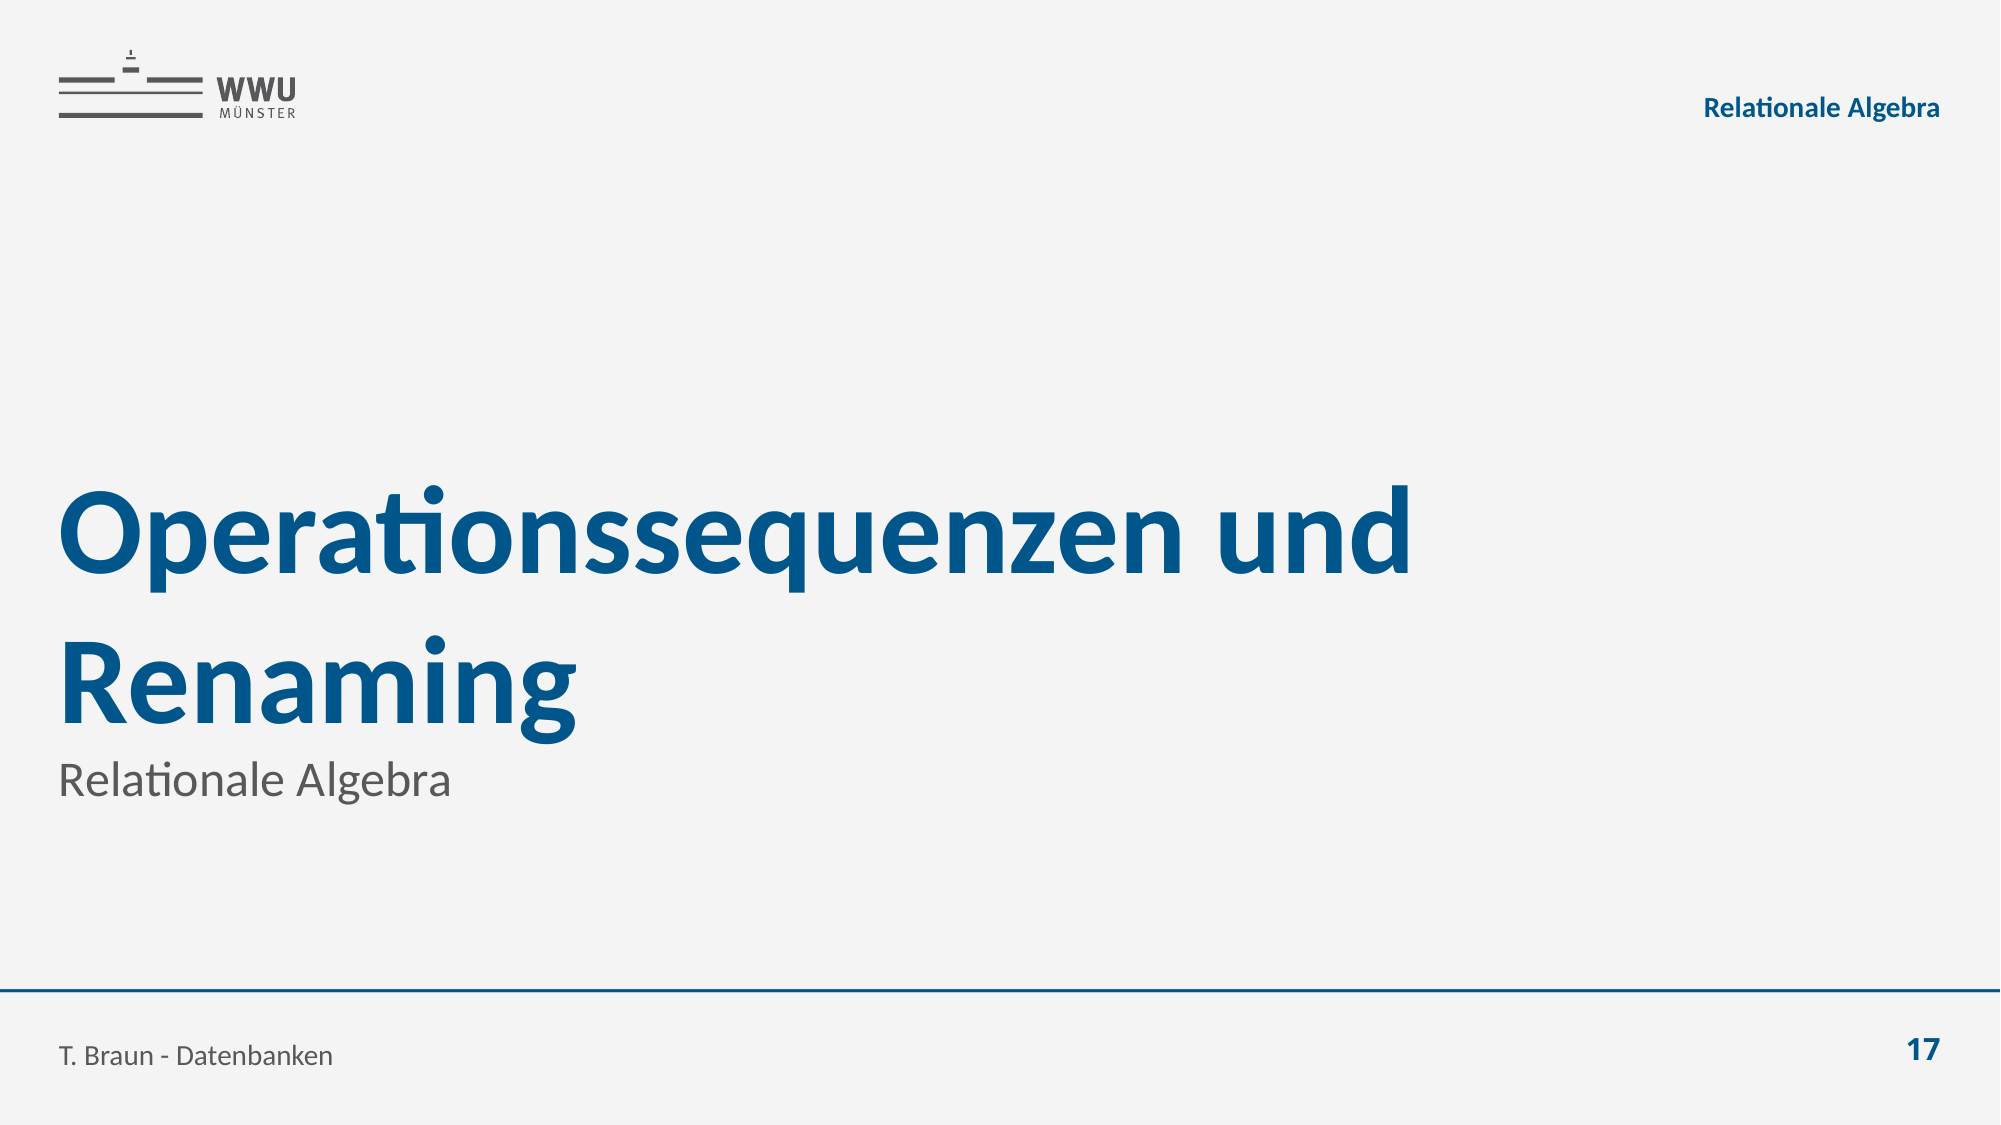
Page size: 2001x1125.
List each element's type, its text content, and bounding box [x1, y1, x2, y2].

slide_number 17 [1822, 1012, 1941, 1072]
title Operationssequenzen und Renaming [58, 280, 1862, 749]
slide_number Relationale Algebra [589, 63, 1941, 123]
footer T. Braun - Datenbanken [58, 1012, 1440, 1072]
list Relationale Algebra [58, 752, 1862, 969]
